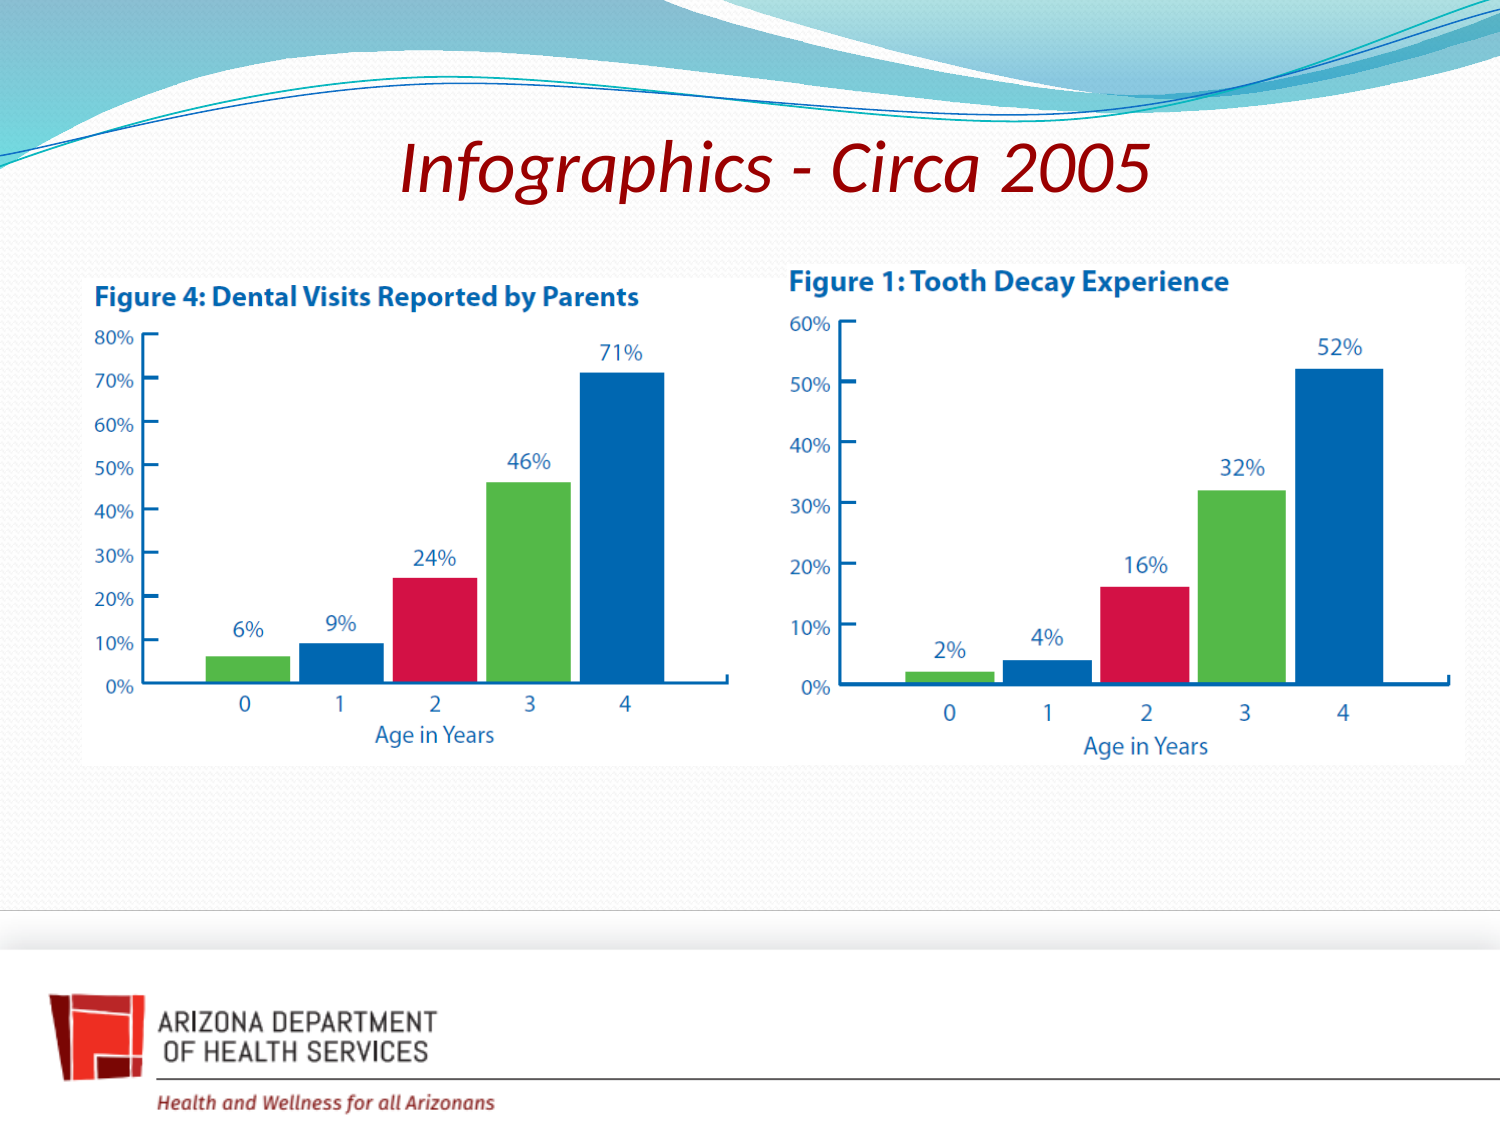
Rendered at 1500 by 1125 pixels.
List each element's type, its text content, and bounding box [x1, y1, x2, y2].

picture [82, 264, 1465, 767]
text_box Infographics - Circa 2005 [99, 87, 1450, 238]
